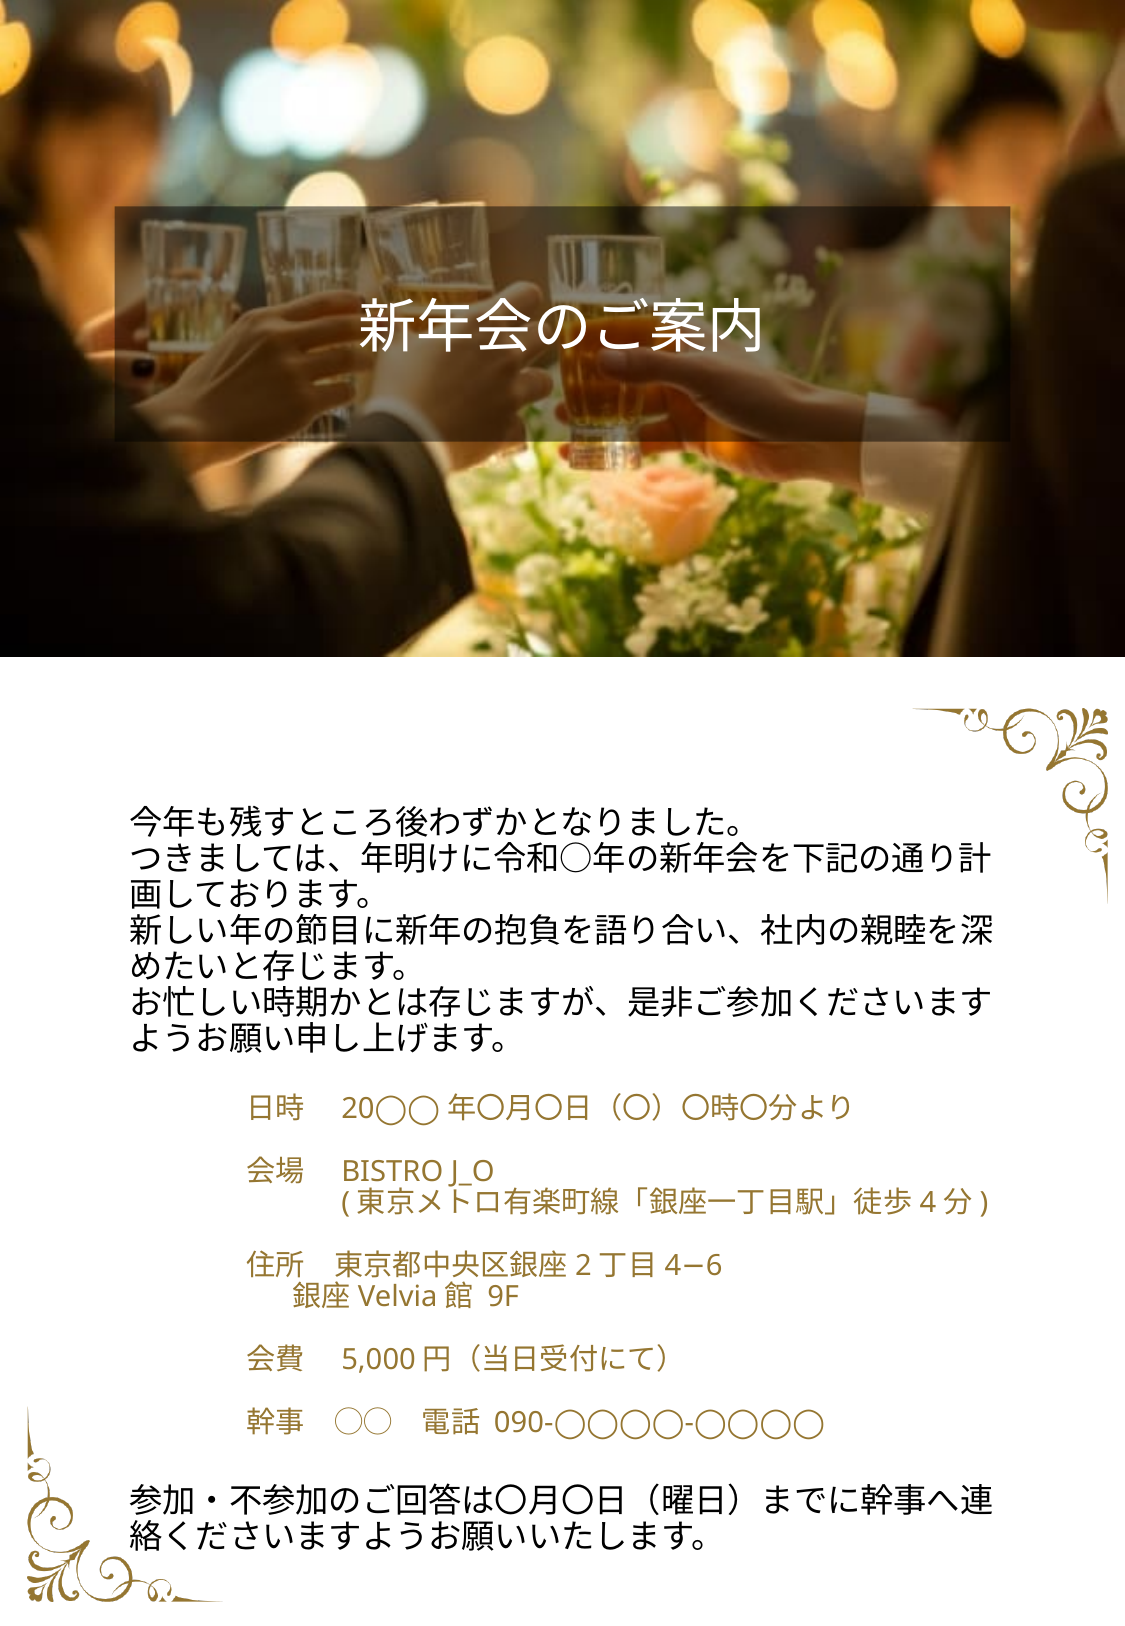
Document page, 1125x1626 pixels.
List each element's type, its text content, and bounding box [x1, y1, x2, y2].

picture [0, 0, 1125, 657]
picture [26, 1405, 224, 1603]
picture [912, 707, 1109, 905]
text_box 今年も残すところ後わずかとなりました。 つきましては、年明けに令和○年の新年会を下記の通り計画しております。 新しい年の節目に新年の抱負を語り合い、社内の親睦を深めたいと存じます。 お忙しい時期かとは存じますが、是非ご参加くださいますようお願い申し上げます。 日時 20◯◯年〇月〇日（〇）〇時〇分より 会場 BISTRO J_O (東京メトロ有楽町線「銀座一丁目駅」徒歩4分) 住所 東京都中央区銀座2丁目4−6 銀座Velvia館 9F 会費 5,000円（当日受付にて） 幹事 ◯◯ 電話 090-◯◯◯◯-◯◯◯◯ 参加・不参加のご回答は〇月〇日（曜日）までに幹事へ連絡くださいますようお願いいたします。 [114, 798, 1036, 1596]
